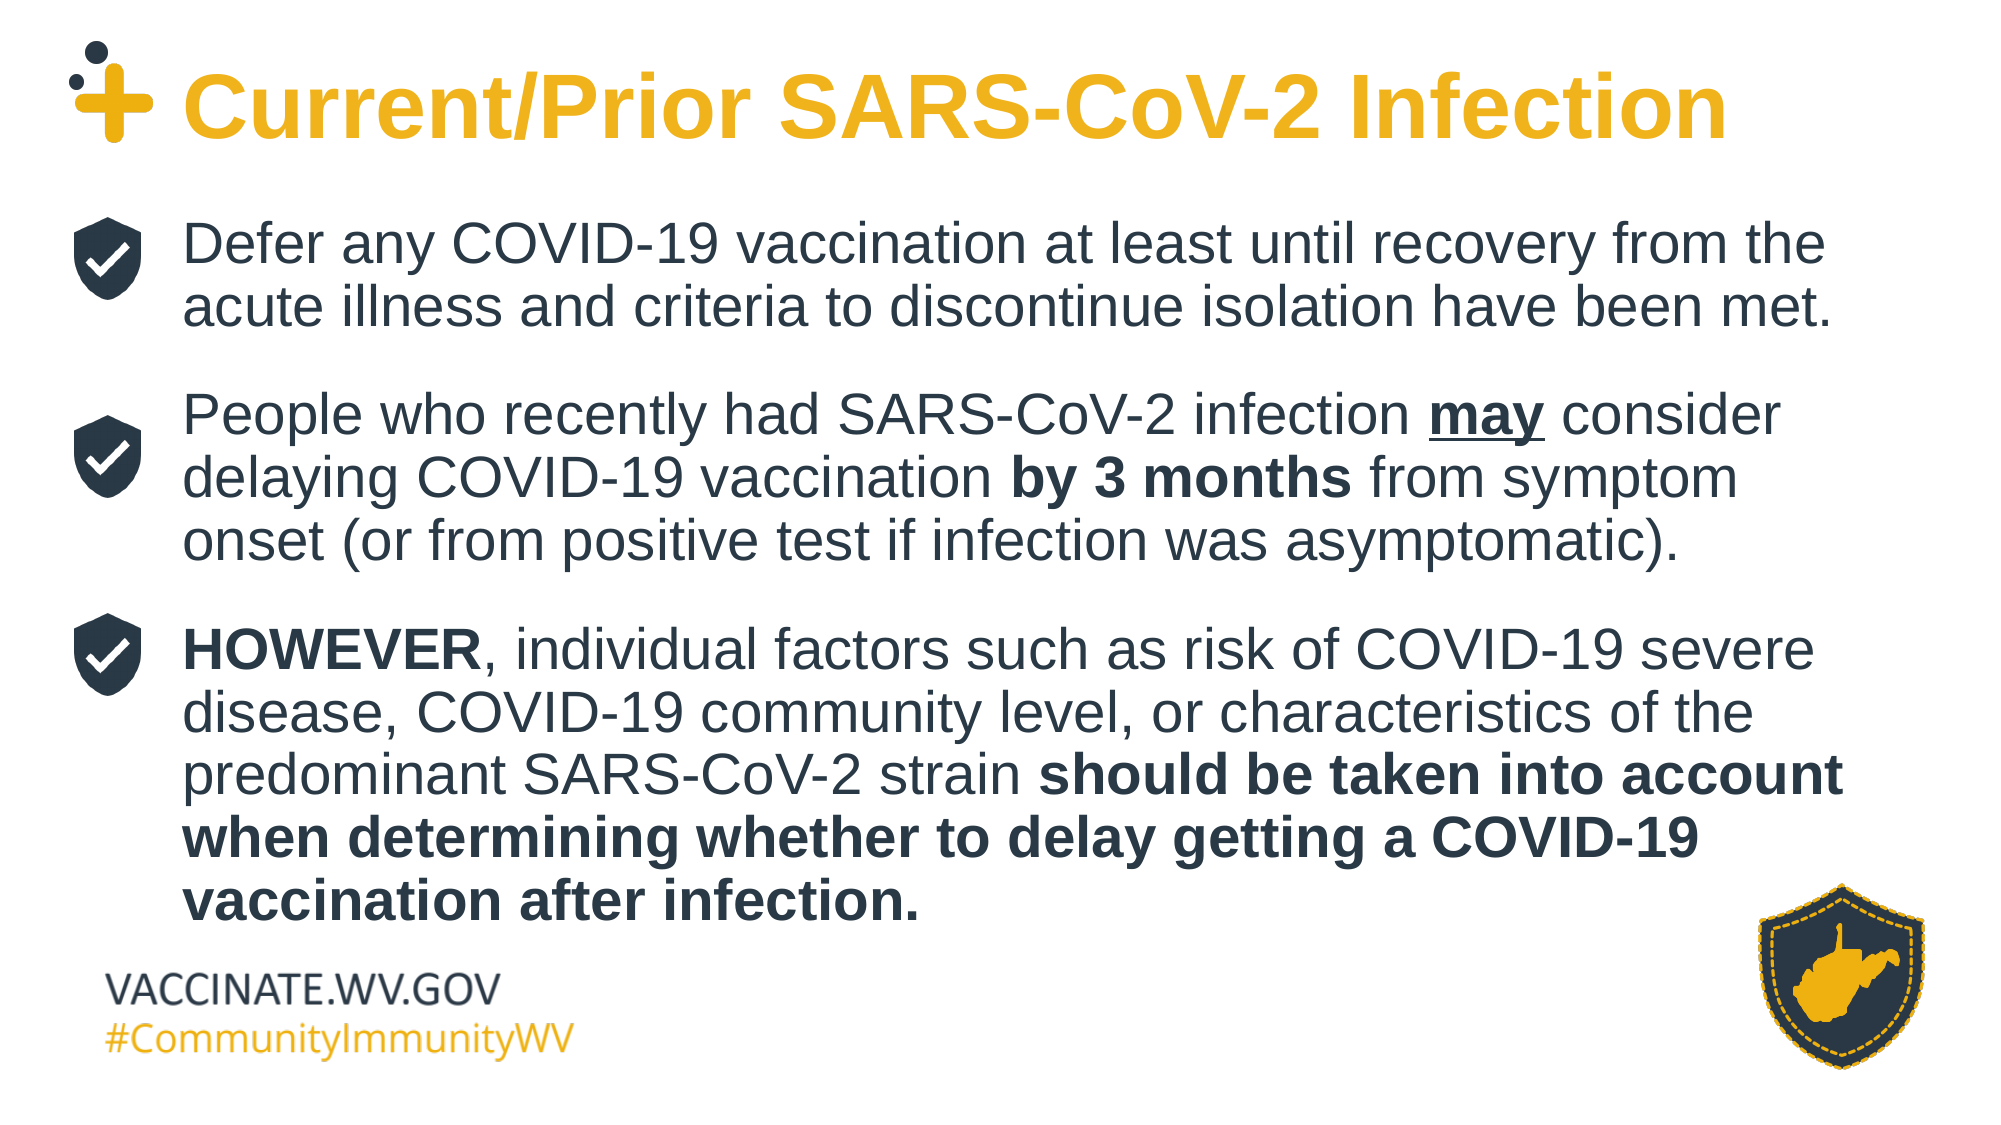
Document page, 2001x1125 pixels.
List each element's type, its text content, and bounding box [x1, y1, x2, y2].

picture [69, 41, 153, 143]
title Current/Prior SARS-CoV-2 Infection [167, 0, 1893, 205]
picture [74, 415, 141, 498]
list Defer any COVID-19 vaccination at least until recovery from the acute illness and criteria to discontinue isolation have been met. People who recently had SARS-CoV-2 infection may consider delaying COVID-19 vaccination by 3 months from symptom onset (or from positive test if infection was asymptomatic). HOWEVER, individual factors such as risk of COVID-19 severe disease, COVID-19 community level, or characteristics of the predominant SARS-CoV-2 strain should be taken into account when determining whether to delay getting a COVID-19 vaccination after infection. [167, 205, 1893, 942]
picture [74, 613, 141, 696]
picture [74, 217, 141, 300]
picture [1758, 883, 1925, 1070]
